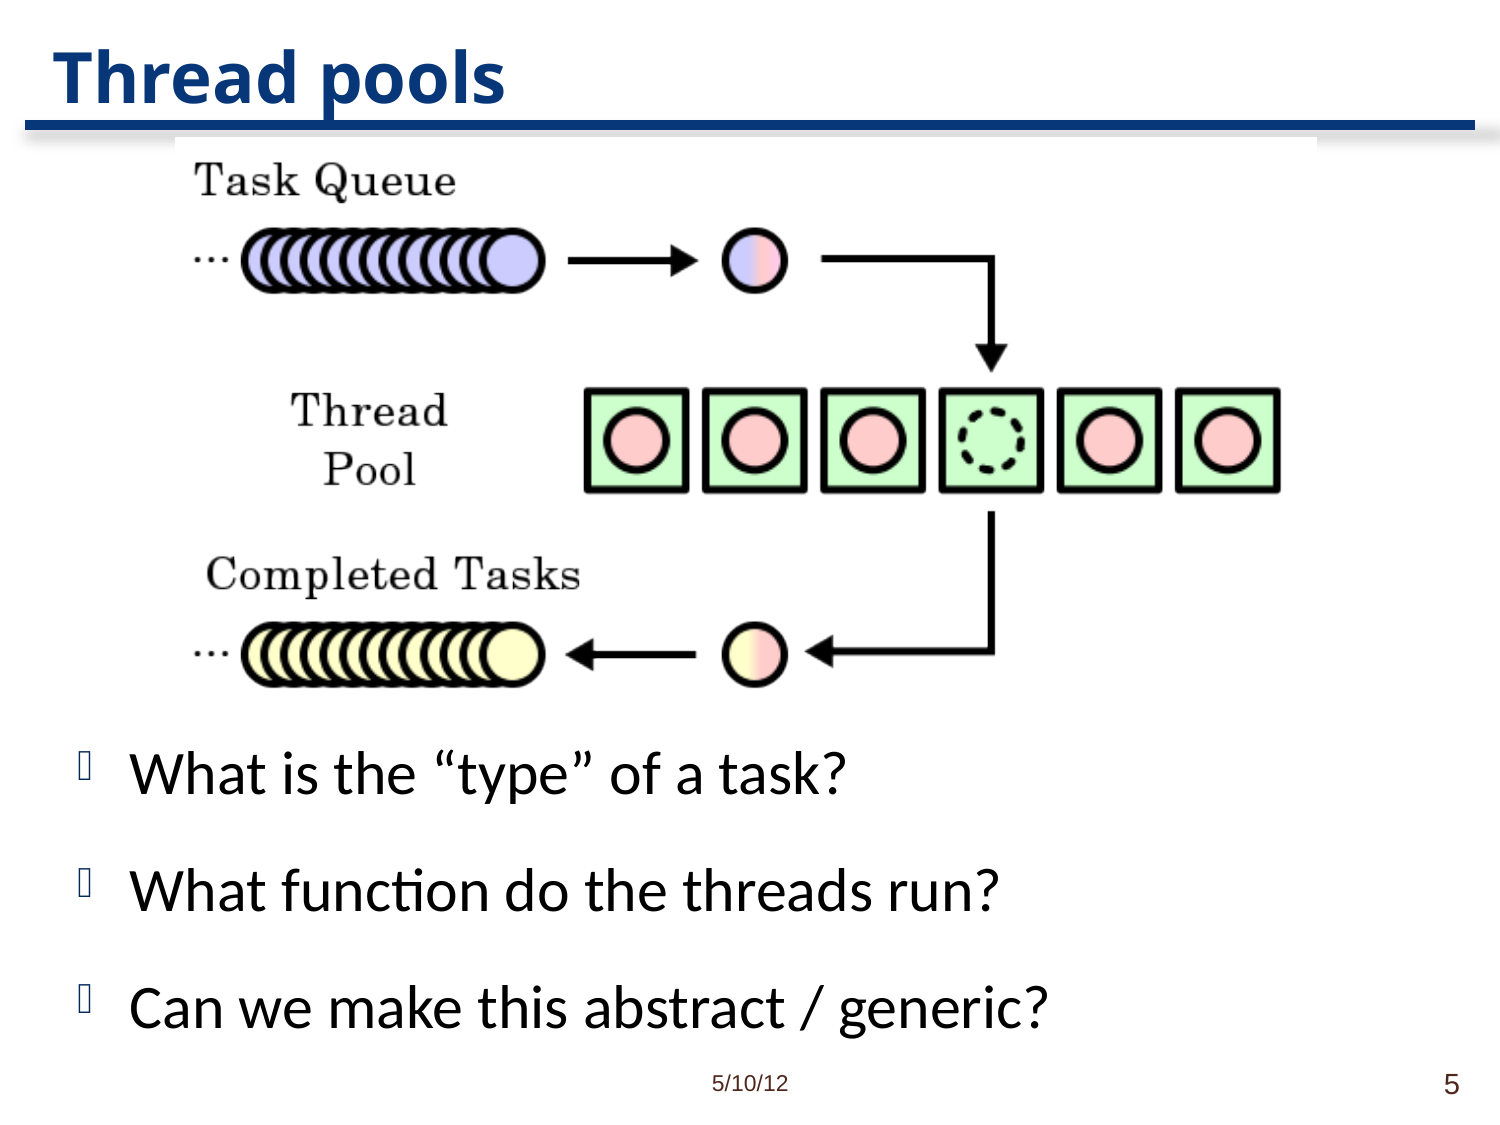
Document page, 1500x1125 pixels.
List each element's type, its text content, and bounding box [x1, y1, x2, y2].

picture [173, 136, 1318, 729]
list What is the “type” of a task? What function do the threads run? Can we make this abstract / generic? [62, 725, 1438, 1050]
title Thread pools [37, 24, 1463, 125]
slide_number 5 [1374, 1052, 1475, 1113]
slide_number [619, 1052, 882, 1113]
